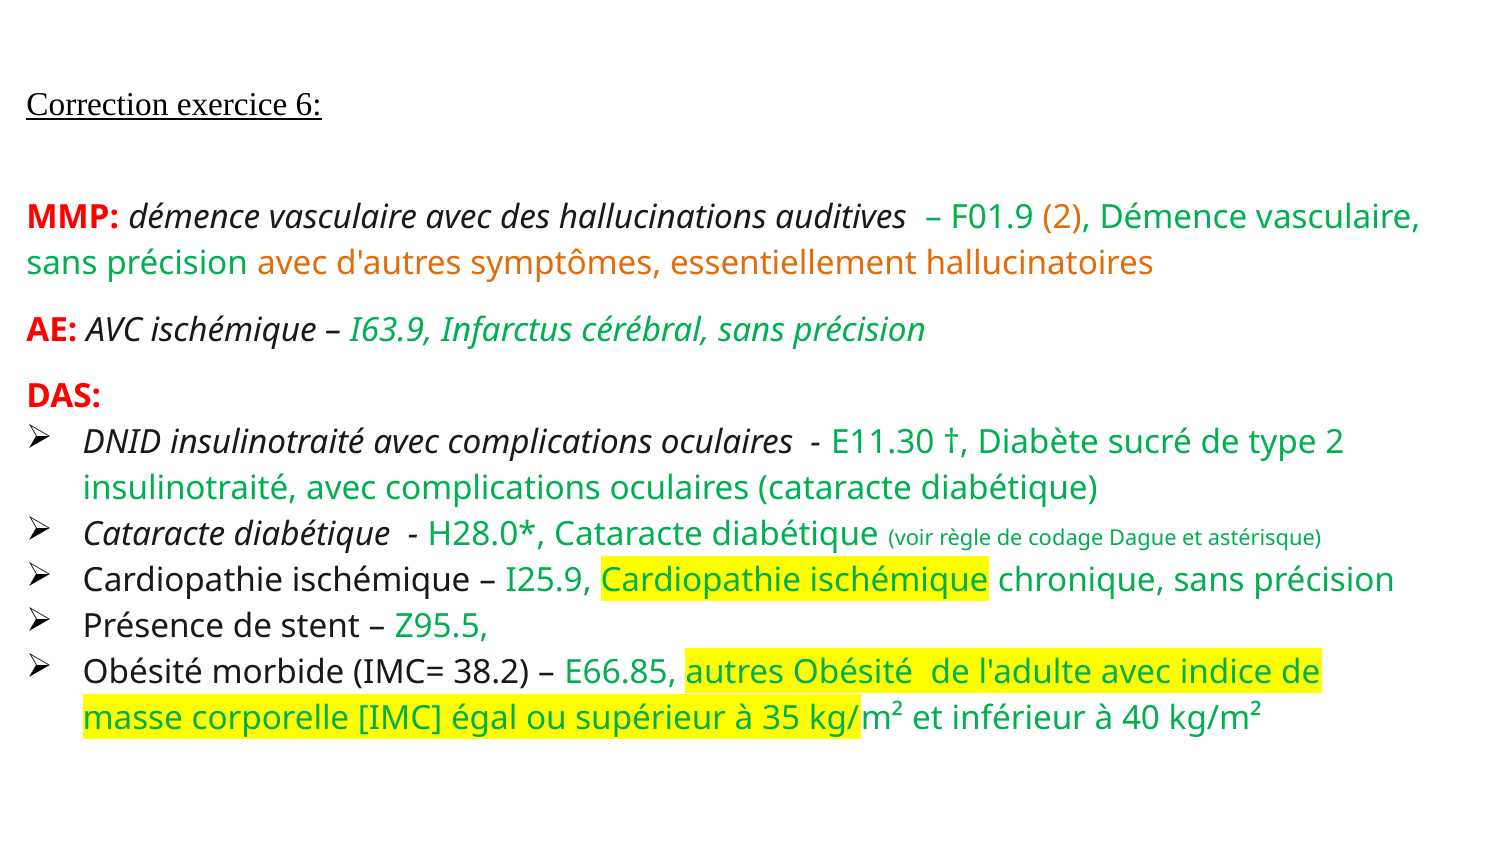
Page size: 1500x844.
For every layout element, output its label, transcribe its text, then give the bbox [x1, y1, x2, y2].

text_box Correction exercice 6: MMP: démence vasculaire avec des hallucinations auditives – F01.9 (2), Démence vasculaire, sans précision avec d'autres symptômes, essentiellement hallucinatoires AE: AVC ischémique – I63.9, Infarctus cérébral, sans précision DAS: DNID insulinotraité avec complications oculaires - E11.30 †, Diabète sucré de type 2 insulinotraité, avec complications oculaires (cataracte diabétique) Cataracte diabétique - H28.0*, Cataracte diabétique (voir règle de codage Dague et astérisque) Cardiopathie ischémique – I25.9, Cardiopathie ischémique chronique, sans précision Présence de stent – Z95.5, Obésité morbide (IMC= 38.2) – E66.85, autres Obésité de l'adulte avec indice de masse corporelle [IMC] égal ou supérieur à 35 kg/m² et inférieur à 40 kg/m² [11, 75, 1437, 804]
